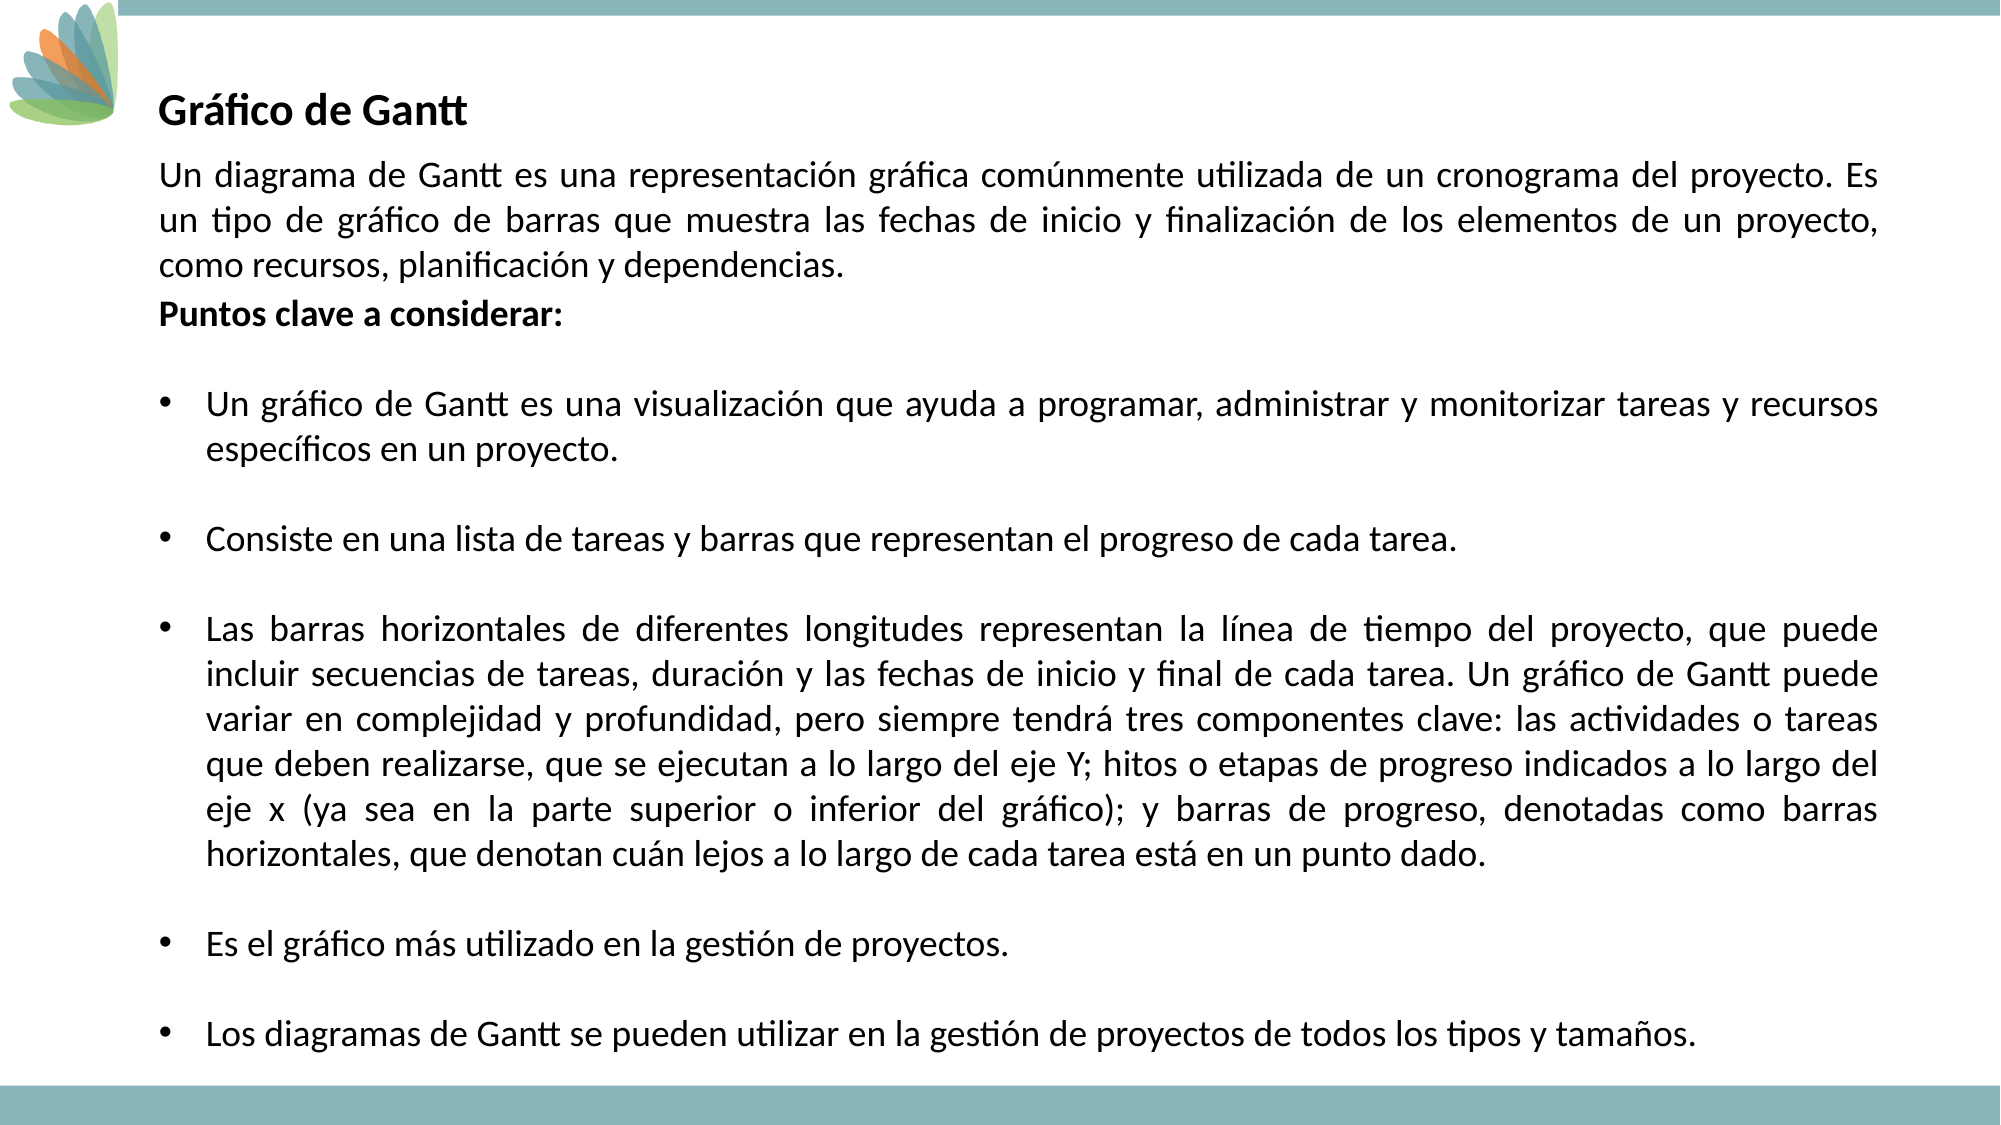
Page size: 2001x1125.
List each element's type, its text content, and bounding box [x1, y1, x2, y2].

text_box Puntos clave a considerar: Un gráfico de Gantt es una visualización que ayuda a programar, administrar y monitorizar tareas y recursos específicos en un proyecto. Consiste en una lista de tareas y barras que representan el progreso de cada tarea. Las barras horizontales de diferentes longitudes representan la línea de tiempo del proyecto, que puede incluir secuencias de tareas, duración y las fechas de inicio y final de cada tarea. Un gráfico de Gantt puede variar en complejidad y profundidad, pero siempre tendrá tres componentes clave: las actividades o tareas que deben realizarse, que se ejecutan a lo largo del eje Y; hitos o etapas de progreso indicados a lo largo del eje x (ya sea en la parte superior o inferior del gráfico); y barras de progreso, denotadas como barras horizontales, que denotan cuán lejos a lo largo de cada tarea está en un punto dado. Es el gráfico más utilizado en la gestión de proyectos. Los diagramas de Gantt se pueden utilizar en la gestión de proyectos de todos los tipos y tamaños. [144, 281, 1896, 1125]
text_box Gráfico de Gantt [144, 72, 838, 142]
text_box Un diagrama de Gantt es una representación gráfica comúnmente utilizada de un cronograma del proyecto. Es un tipo de gráfico de barras que muestra las fechas de inicio y finalización de los elementos de un proyecto, como recursos, planificación y dependencias. [144, 142, 1896, 281]
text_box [0, 0, 119, 129]
